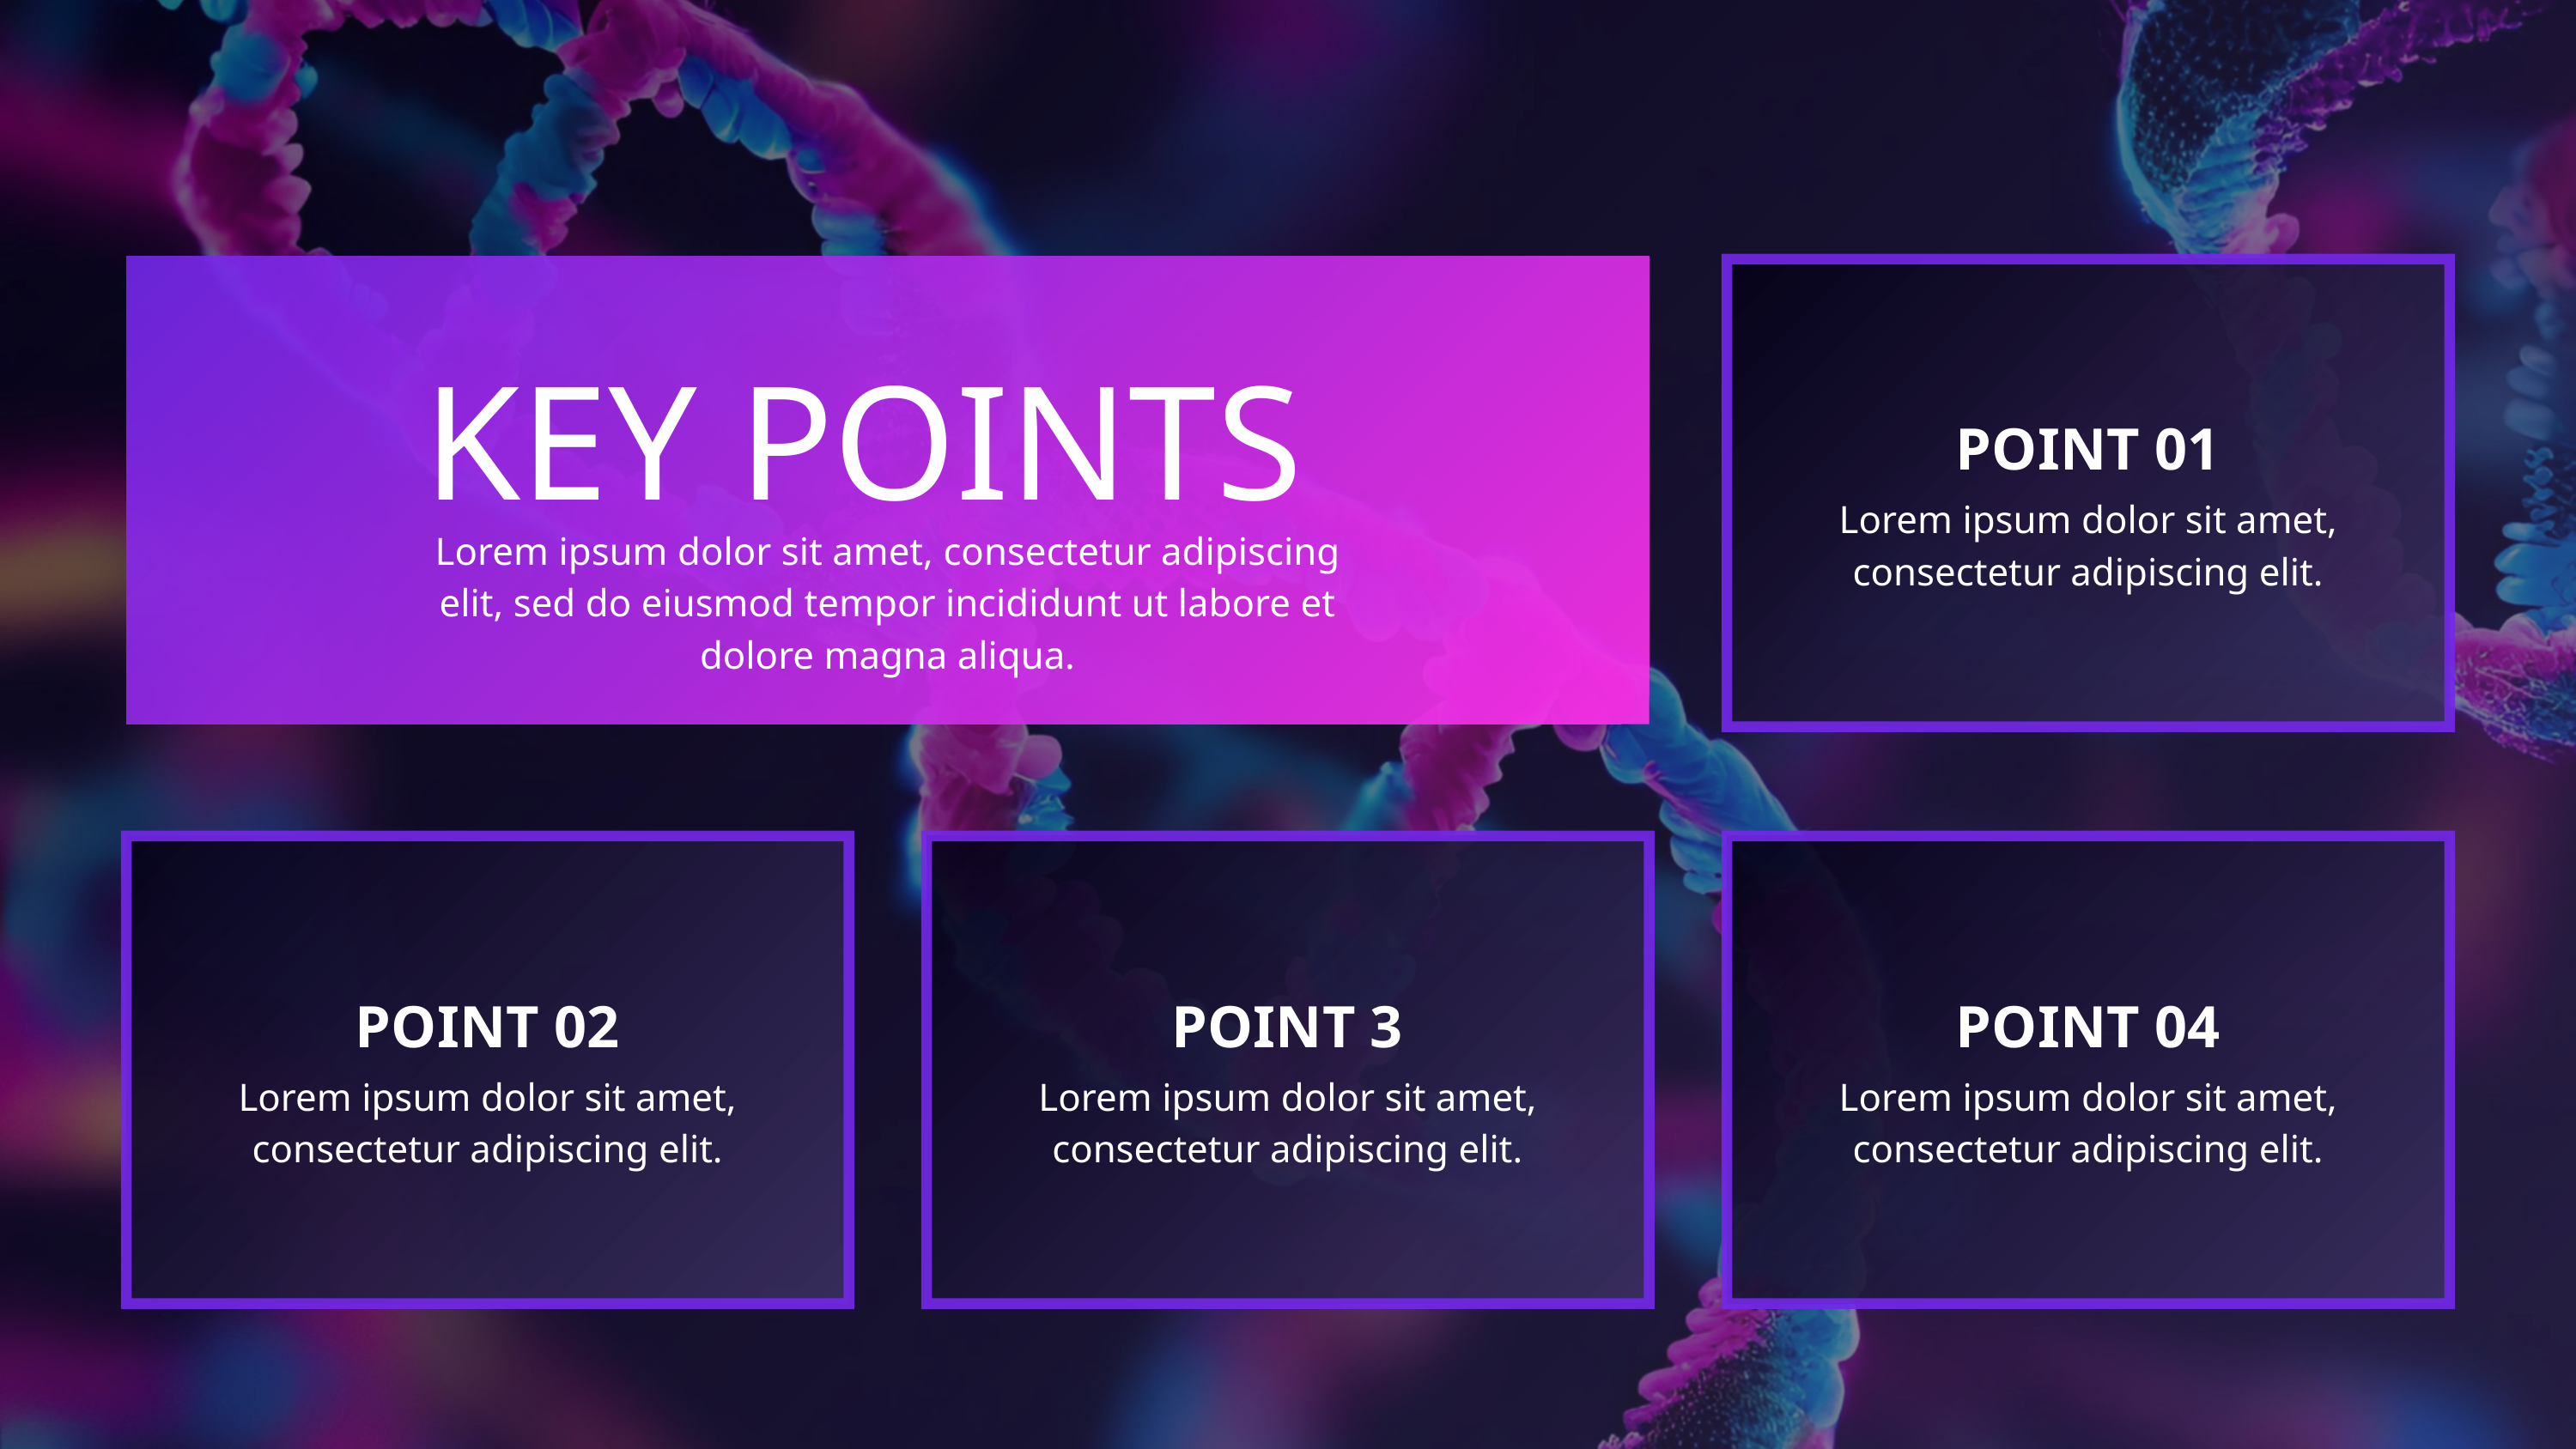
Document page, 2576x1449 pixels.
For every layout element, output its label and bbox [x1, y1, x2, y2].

text_box [125, 247, 1649, 724]
text_box [125, 827, 849, 1304]
text_box [1726, 249, 2451, 727]
picture [0, 0, 2576, 1449]
text_box [926, 827, 1649, 1304]
text_box [1726, 827, 2451, 1304]
